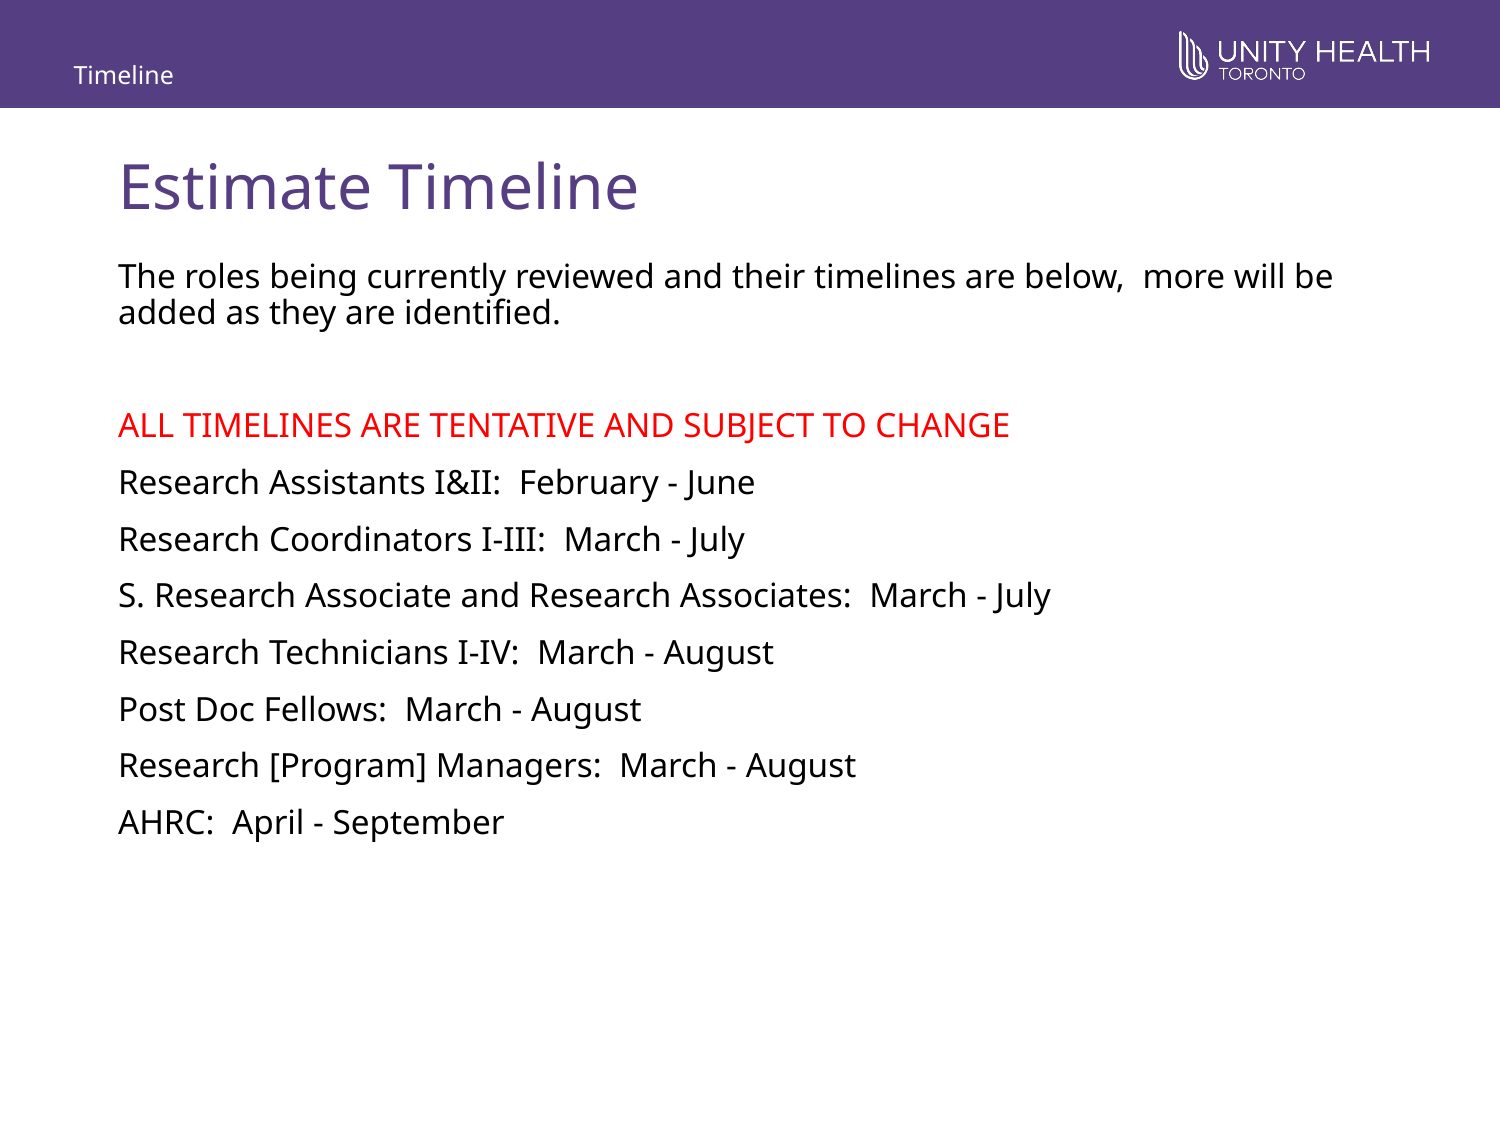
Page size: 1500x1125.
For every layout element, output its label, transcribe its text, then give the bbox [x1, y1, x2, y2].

list The roles being currently reviewed and their timelines are below, more will be added as they are identified. ALL TIMELINES ARE TENTATIVE AND SUBJECT TO CHANGE Research Assistants I&II: February - June Research Coordinators I-III: March - July S. Research Associate and Research Associates: March - July Research Technicians I-IV: March - August Post Doc Fellows: March - August Research [Program] Managers: March - August AHRC: April - September [103, 252, 1397, 998]
picture [1179, 31, 1429, 80]
list Timeline [58, 55, 365, 103]
title Estimate Timeline [103, 126, 1397, 252]
